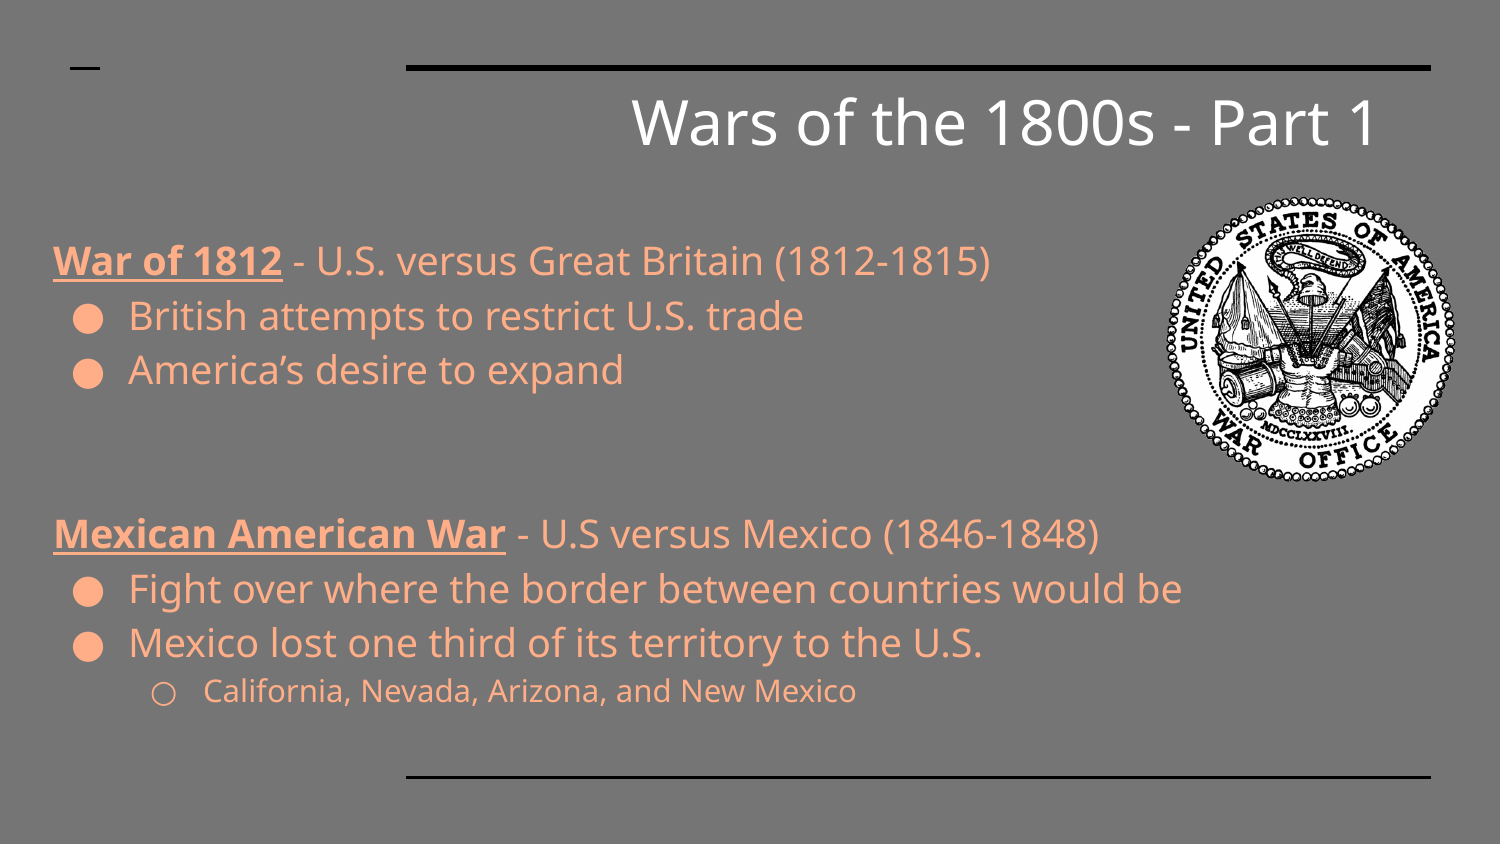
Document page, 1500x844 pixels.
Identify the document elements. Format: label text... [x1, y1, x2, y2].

title Wars of the 1800s - Part 1 [616, 68, 1456, 173]
list War of 1812 - U.S. versus Great Britain (1812-1815) British attempts to restrict U.S. trade America’s desire to expand Mexican American War - U.S versus Mexico (1846-1848) Fight over where the border between countries would be Mexico lost one third of its territory to the U.S. California, Nevada, Arizona, and New Mexico [38, 214, 1462, 706]
picture [1166, 195, 1456, 482]
